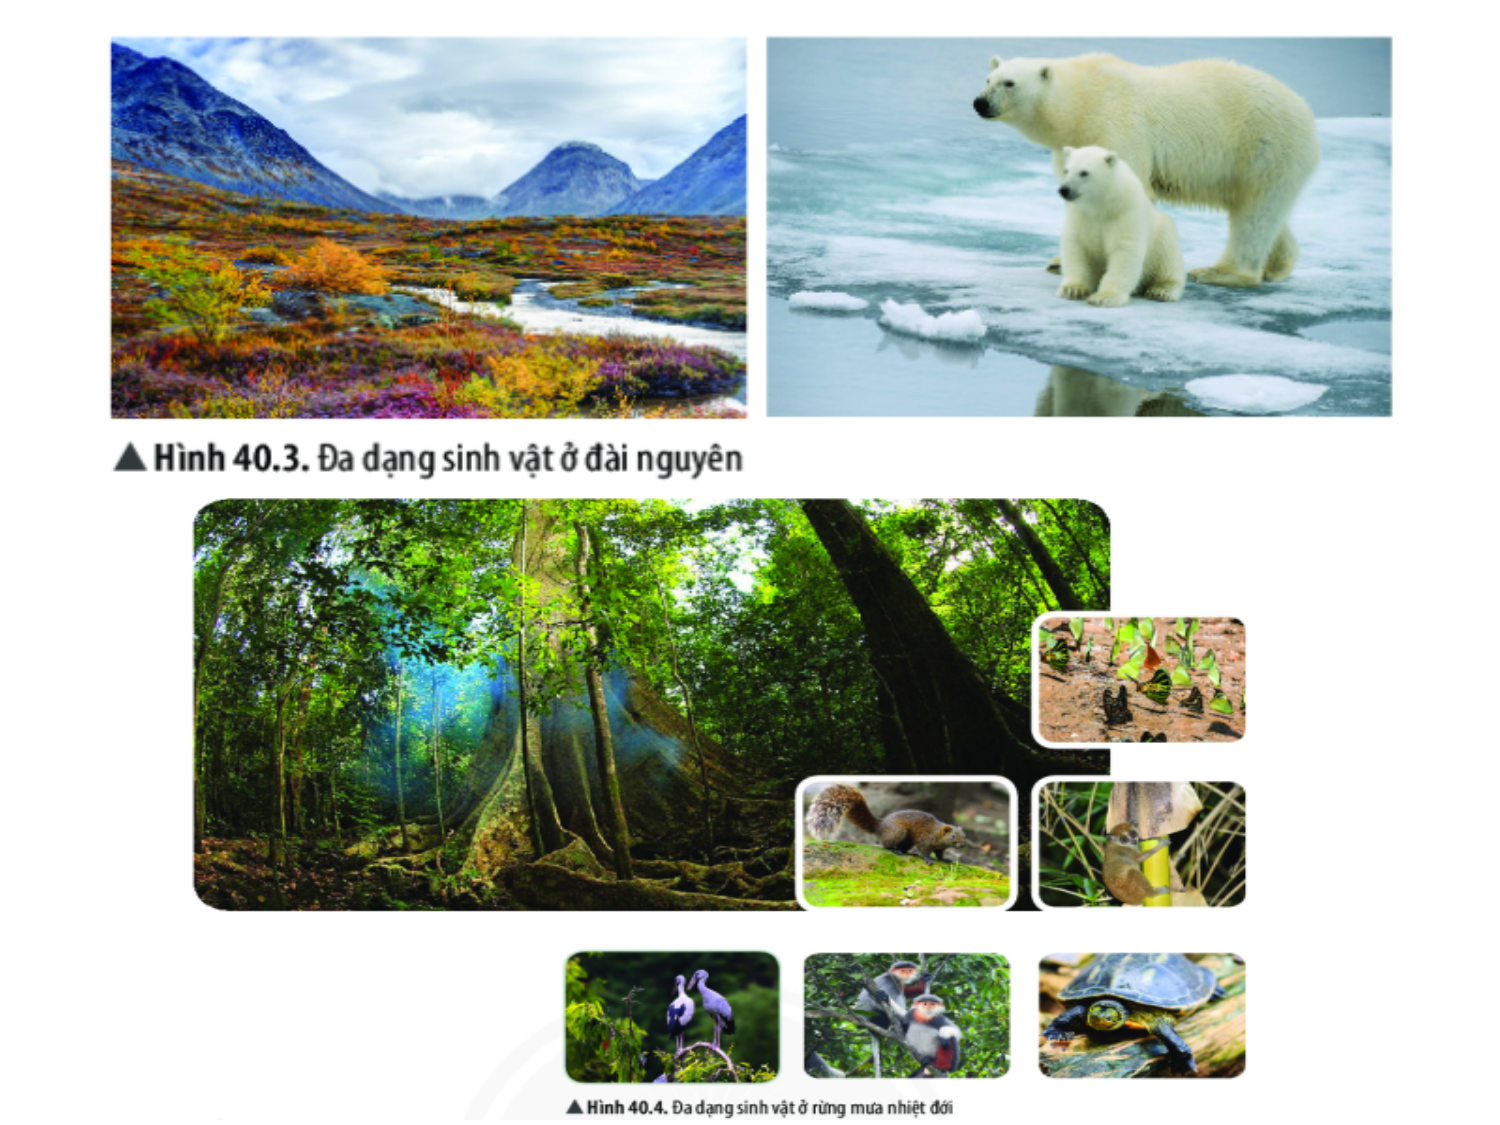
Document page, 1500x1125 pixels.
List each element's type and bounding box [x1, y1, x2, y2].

picture [87, 19, 1438, 1120]
